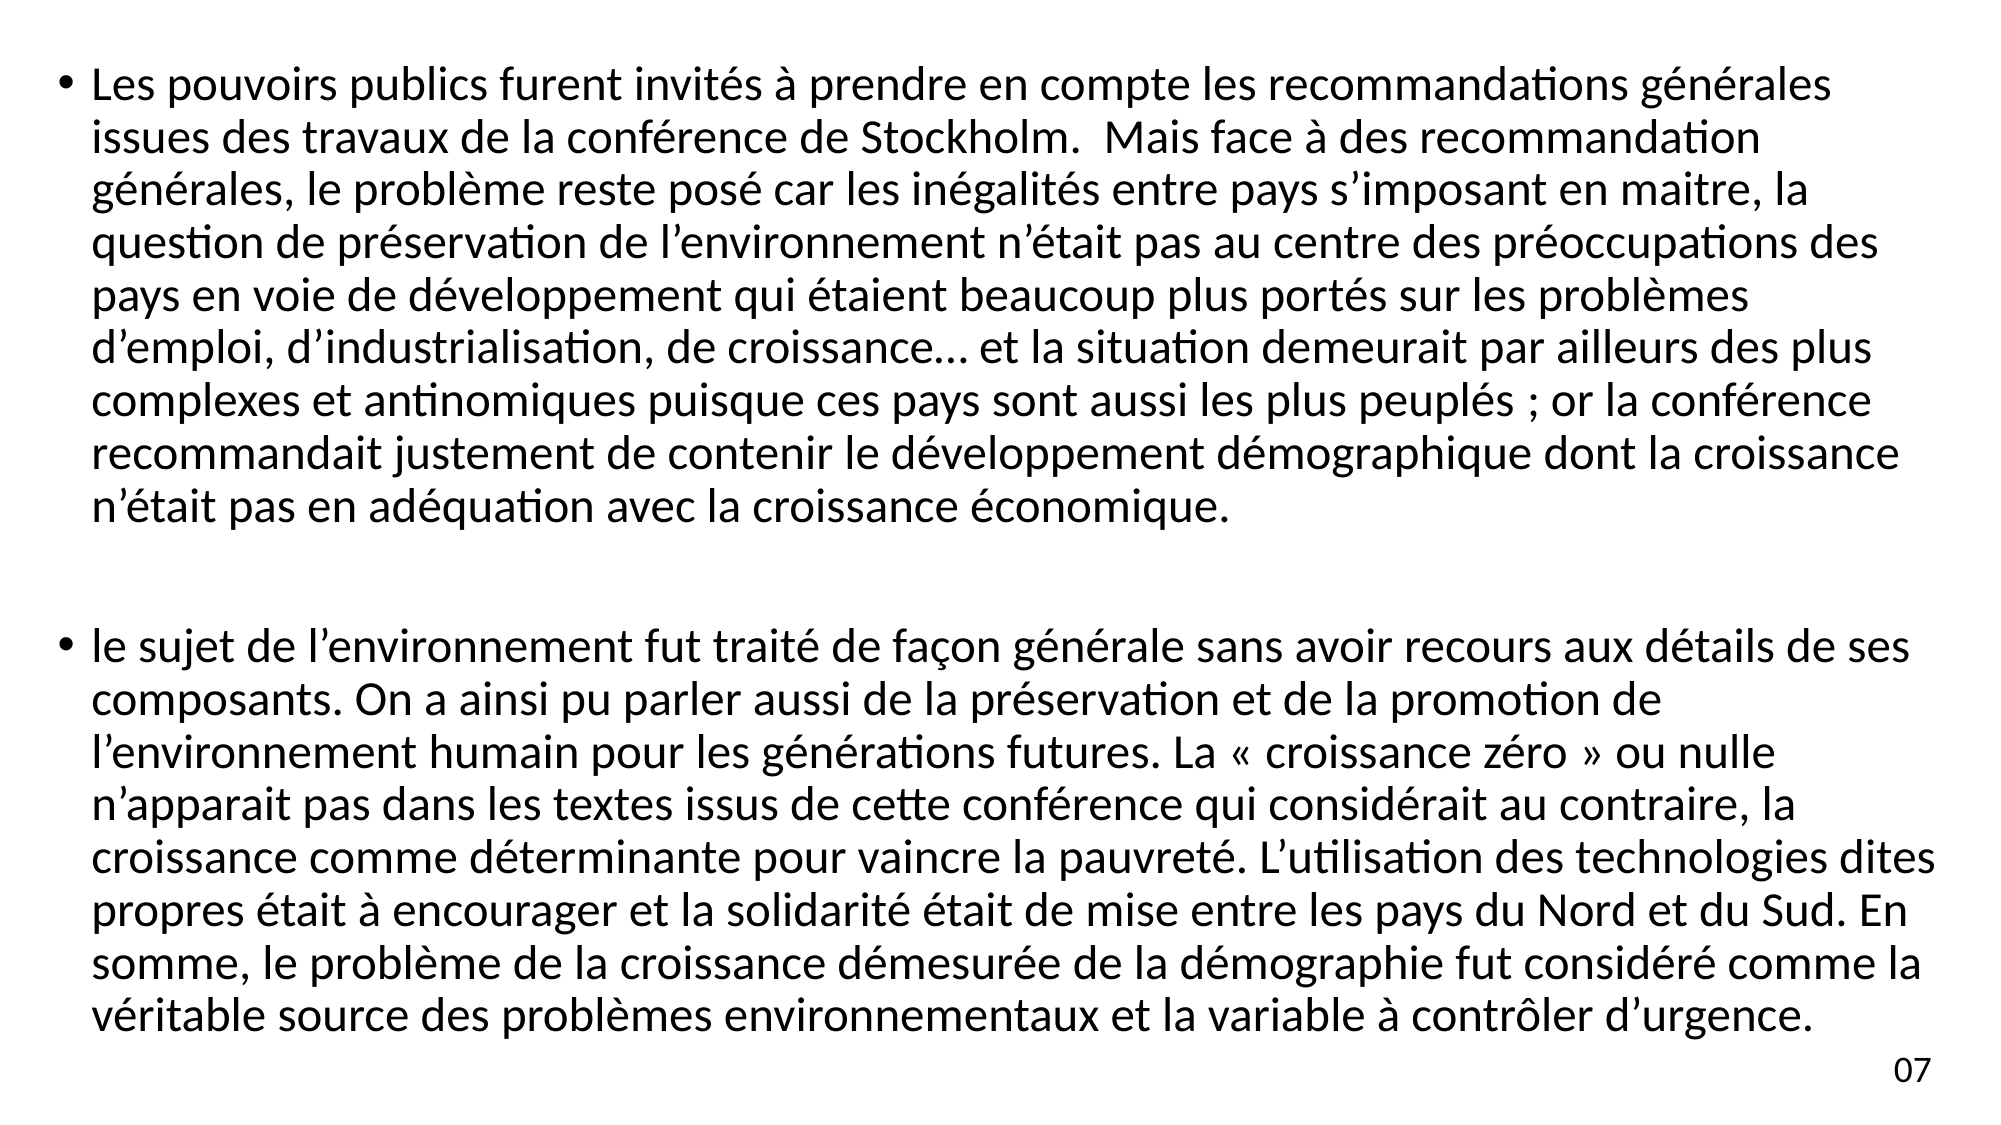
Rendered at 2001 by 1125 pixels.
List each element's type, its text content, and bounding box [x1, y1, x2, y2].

text_box 07 [1879, 1037, 1967, 1098]
list Les pouvoirs publics furent invités à prendre en compte les recommandations générales issues des travaux de la conférence de Stockholm. Mais face à des recommandation générales, le problème reste posé car les inégalités entre pays s’imposant en maitre, la question de préservation de l’environnement n’était pas au centre des préoccupations des pays en voie de développement qui étaient beaucoup plus portés sur les problèmes d’emploi, d’industrialisation, de croissance… et la situation demeurait par ailleurs des plus complexes et antinomiques puisque ces pays sont aussi les plus peuplés ; or la conférence recommandait justement de contenir le développement démographique dont la croissance n’était pas en adéquation avec la croissance économique. le sujet de l’environnement fut traité de façon générale sans avoir recours aux détails de ses composants. On a ainsi pu parler aussi de la préservation et de la promotion de l’environnement humain pour les générations futures. La « croissance zéro » ou nulle n’apparait pas dans les textes issus de cette conférence qui considérait au contraire, la croissance comme déterminante pour vaincre la pauvreté. L’utilisation des technologies dites propres était à encourager et la solidarité était de mise entre les pays du Nord et du Sud. En somme, le problème de la croissance démesurée de la démographie fut considéré comme la véritable source des problèmes environnementaux et la variable à contrôler d’urgence. [42, 50, 1958, 1099]
